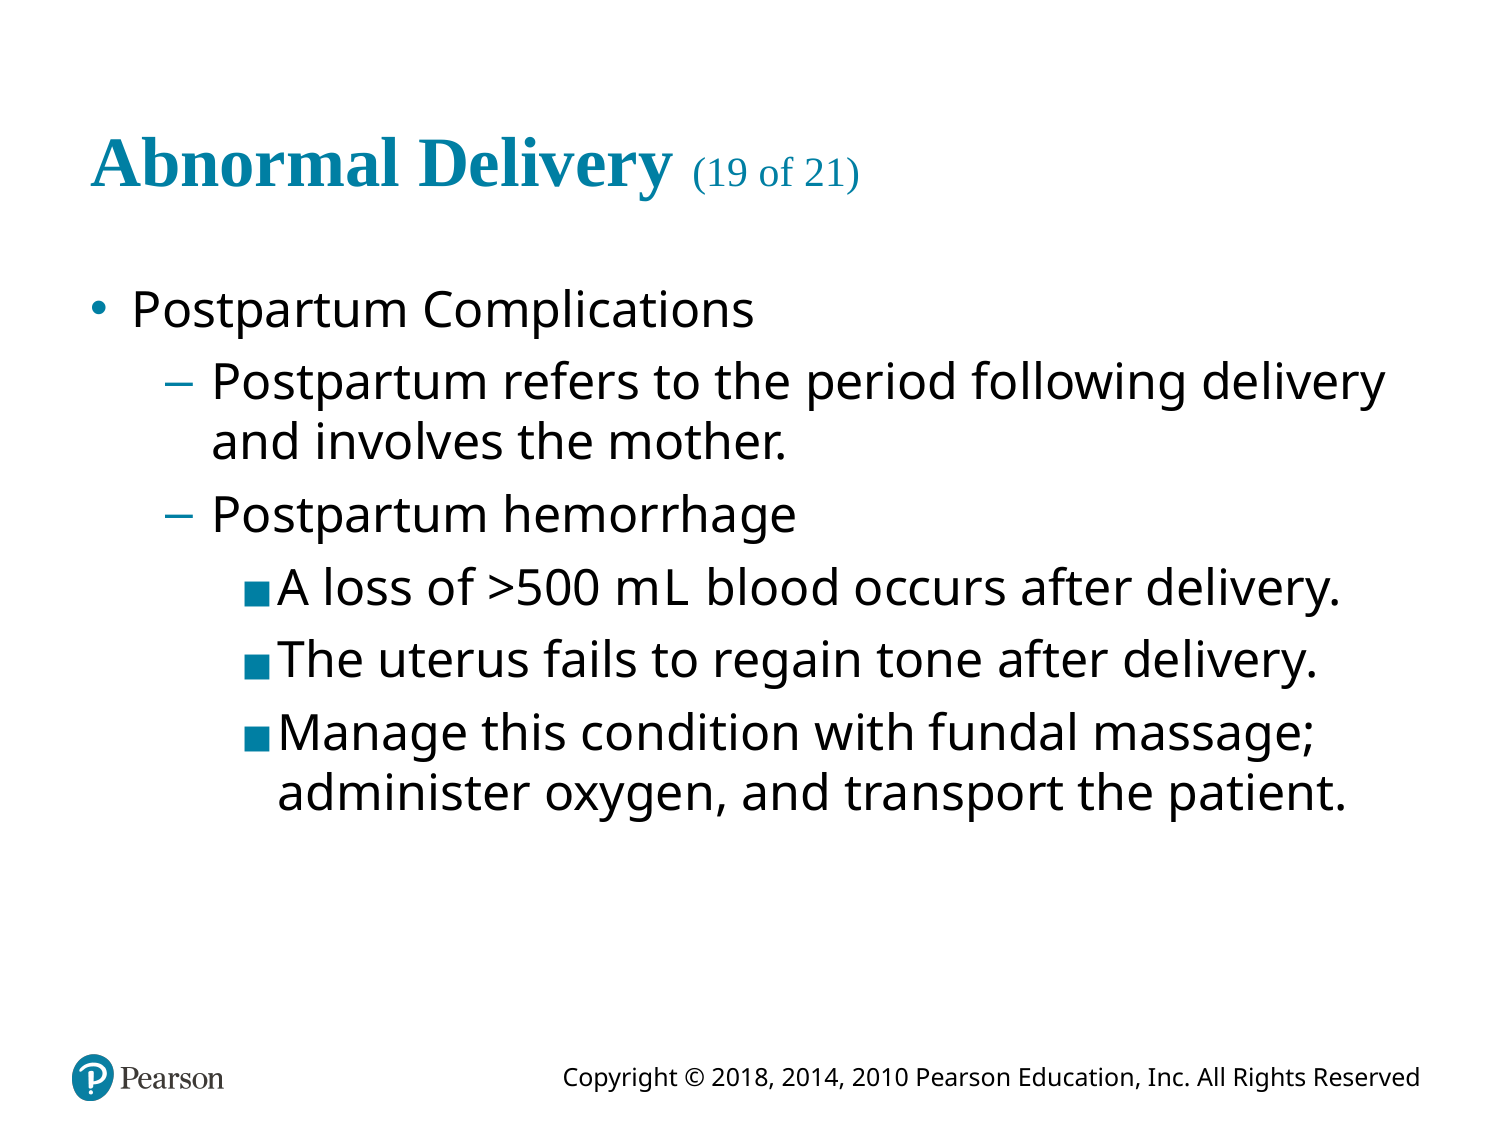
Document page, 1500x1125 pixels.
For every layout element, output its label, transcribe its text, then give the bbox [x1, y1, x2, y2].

picture [72, 1054, 88, 1070]
list Postpartum Complications Postpartum refers to the period following delivery and involves the mother. Postpartum hemorrhage A loss of >500 milliLitre blood occurs after delivery. The uterus fails to regain tone after delivery. Manage this condition with fundal massage; administer oxygen, and transport the patient. [75, 262, 1425, 841]
picture [98, 1054, 224, 1101]
picture [72, 1087, 83, 1101]
picture [80, 1063, 106, 1088]
title Abnormal Delivery (19 of 21) [75, 35, 1425, 216]
